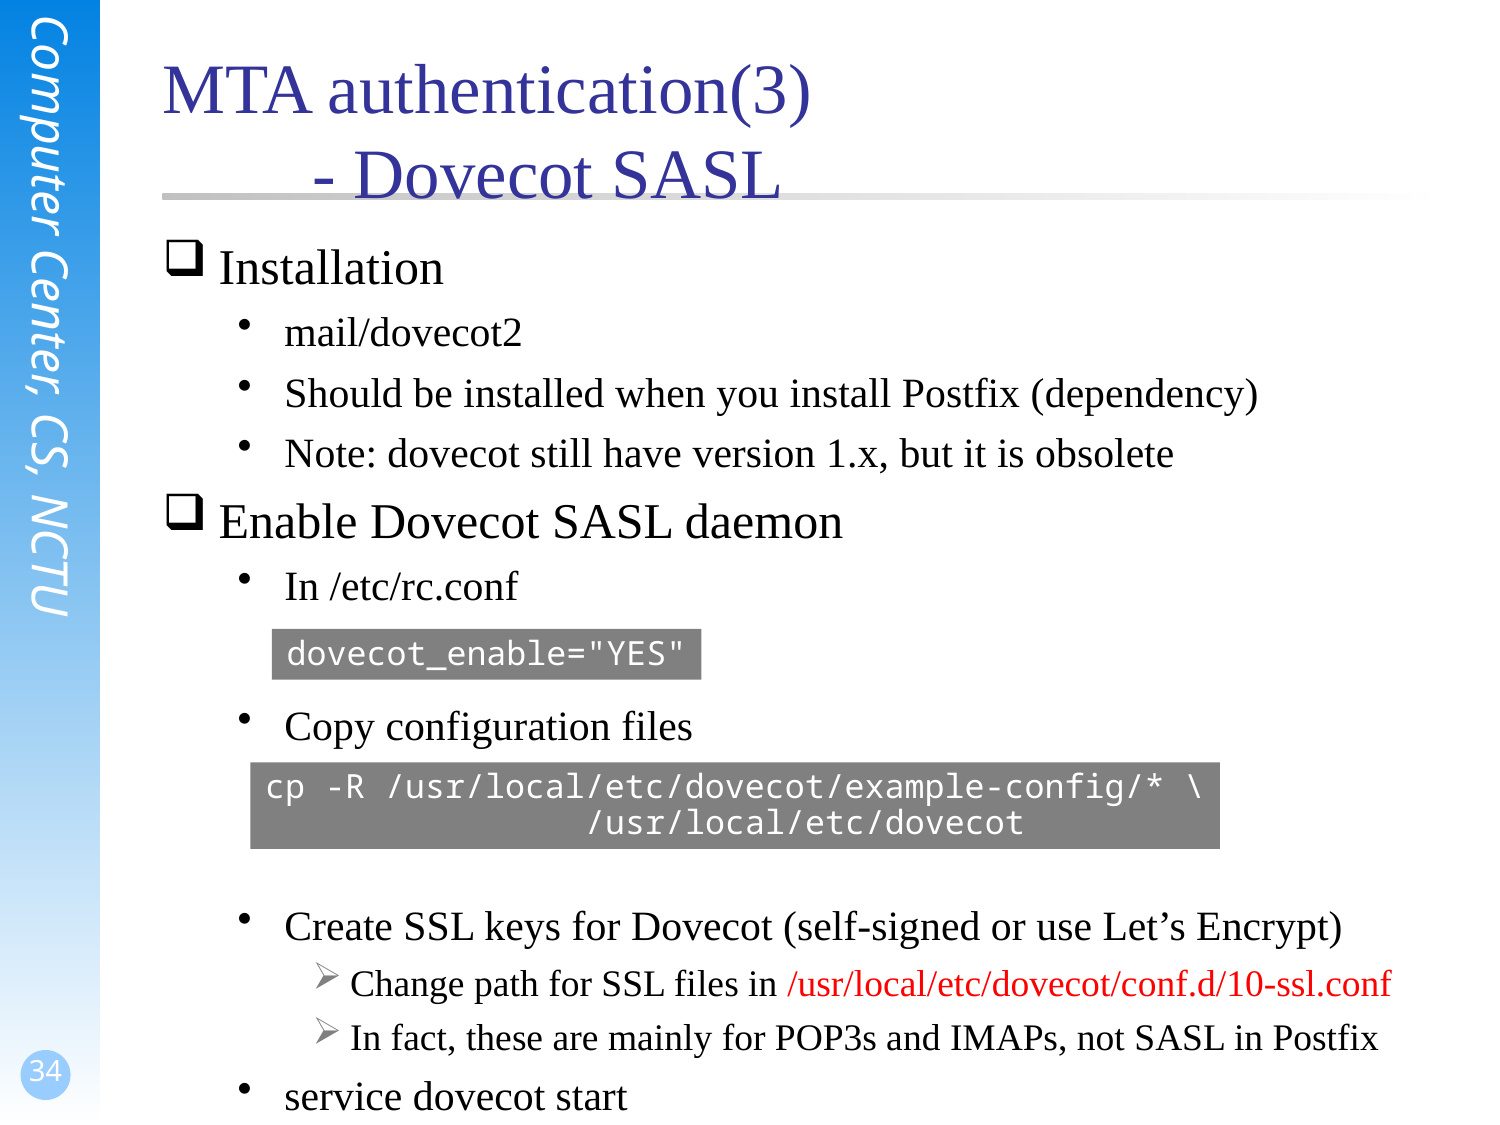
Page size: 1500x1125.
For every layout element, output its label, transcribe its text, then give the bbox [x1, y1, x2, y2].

title MTA authentication(3) - Dovecot SASL [162, 42, 1438, 231]
text_box dovecot_enable="YES" [271, 628, 702, 680]
list Installation mail/dovecot2 Should be installed when you install Postfix (dependency) Note: dovecot still have version 1.x, but it is obsolete Enable Dovecot SASL daemon In /etc/rc.conf Copy configuration files Create SSL keys for Dovecot (self-signed or use Let’s Encrypt) Change path for SSL files in /usr/local/etc/dovecot/conf.d/10-ssl.conf In fact, these are mainly for POP3s and IMAPs, not SASL in Postfix service dovecot start [162, 234, 1438, 1075]
text_box cp -R /usr/local/etc/dovecot/example-config/* \ /usr/local/etc/dovecot [250, 762, 1220, 849]
